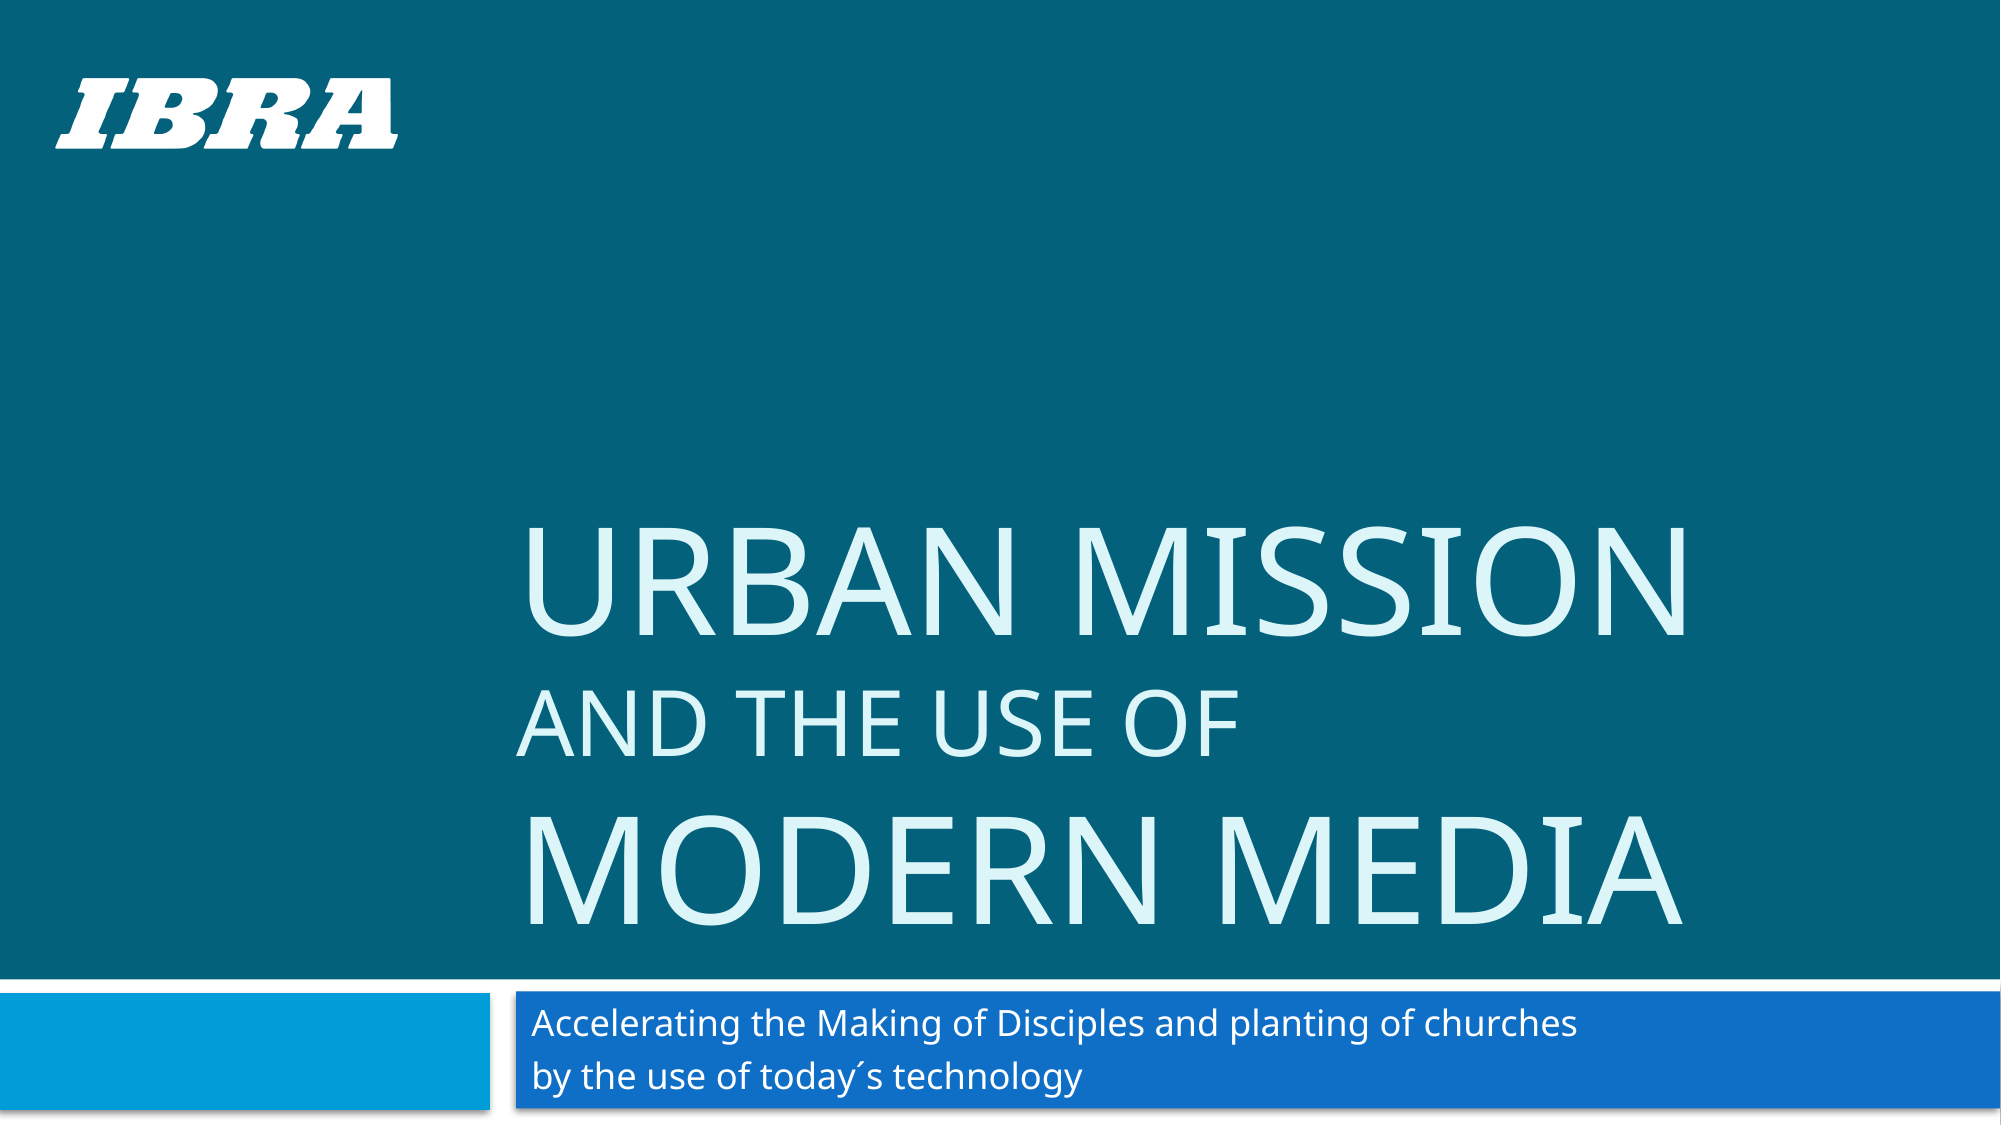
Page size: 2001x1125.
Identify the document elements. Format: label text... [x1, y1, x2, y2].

picture [111, 79, 217, 148]
picture [56, 79, 128, 148]
subtitle Accelerating the Making of Disciples and planting of churches by the use of today´s technology [516, 992, 1984, 1105]
picture [205, 79, 310, 148]
picture [302, 79, 397, 148]
title Urban Mission and the use of Modern Media [501, 444, 2000, 963]
